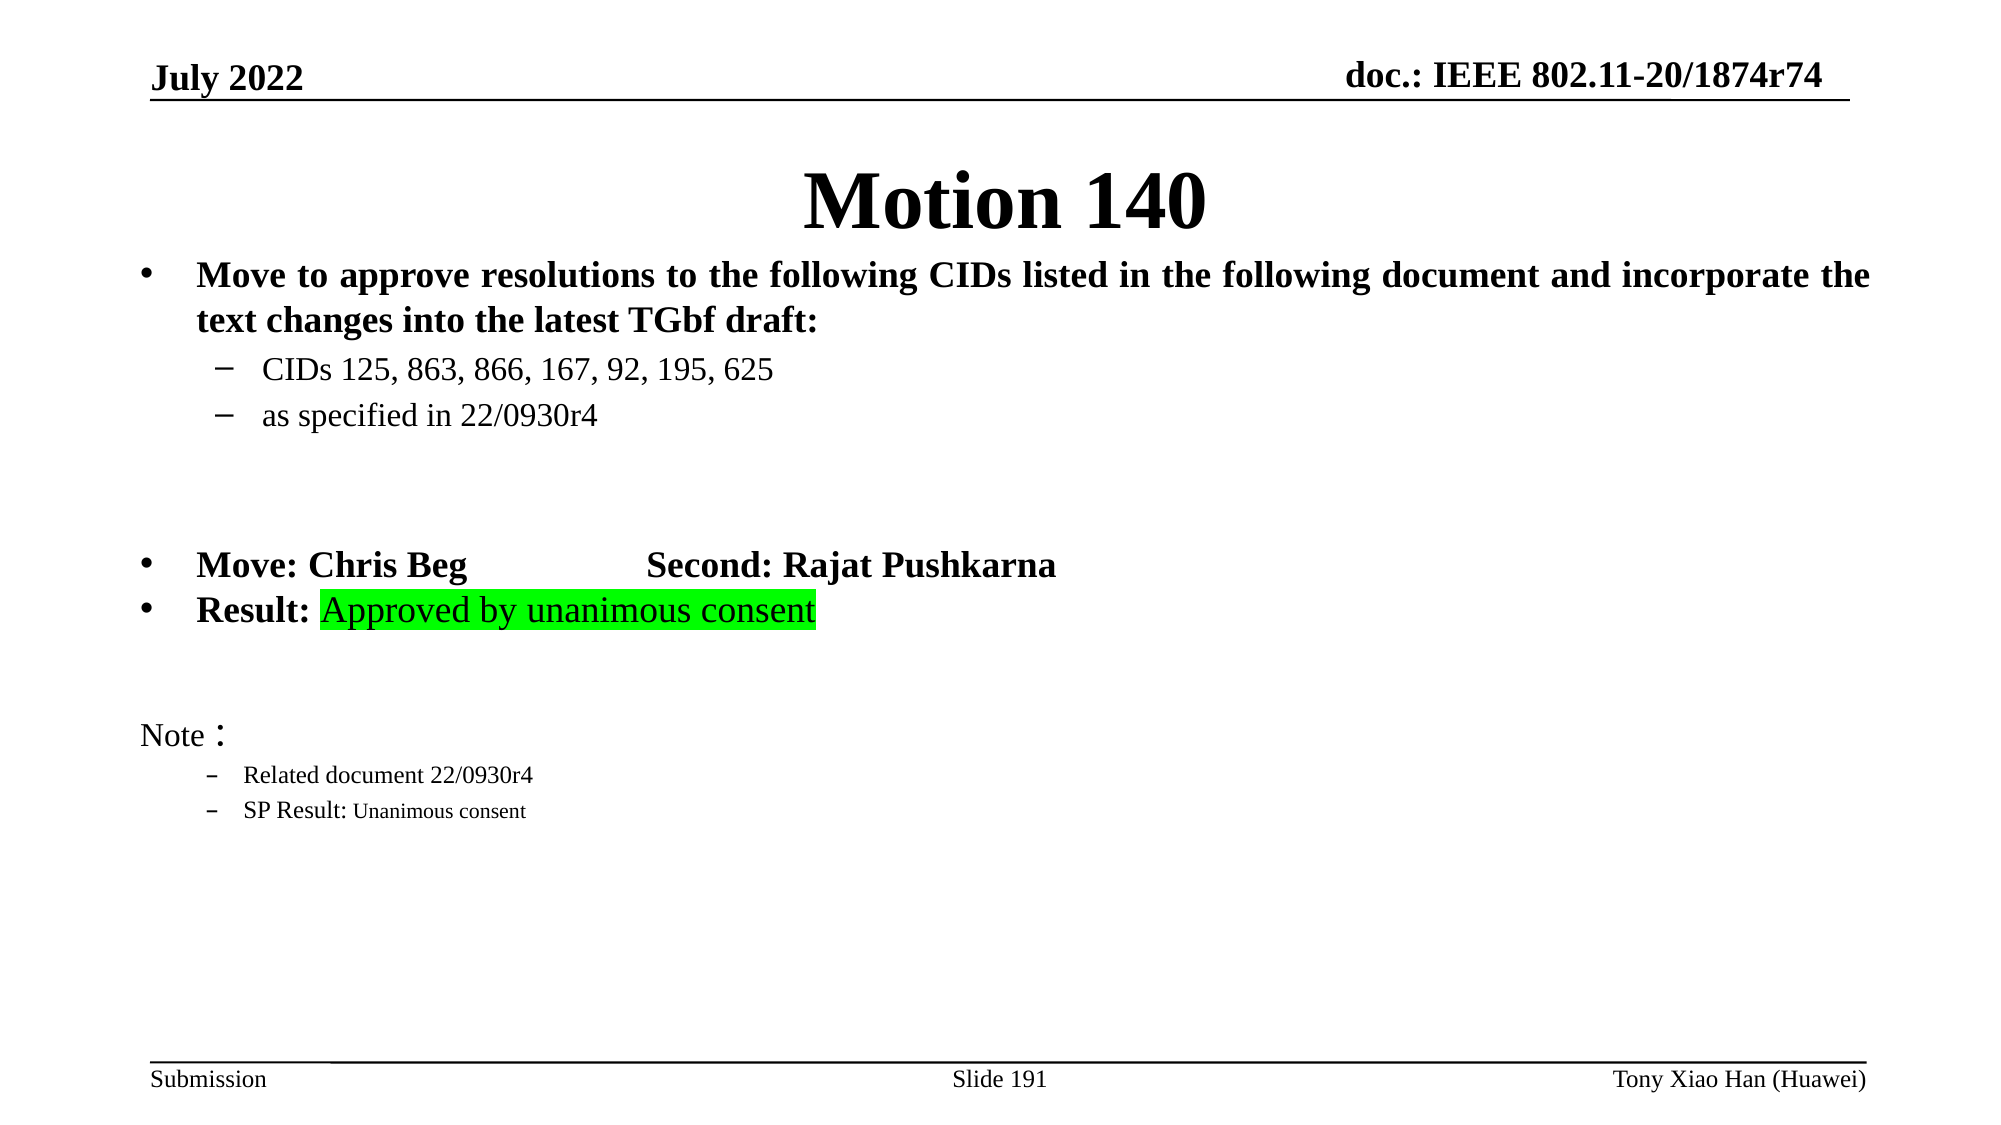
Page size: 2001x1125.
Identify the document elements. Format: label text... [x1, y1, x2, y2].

text_box Motion 140 [368, 137, 1644, 212]
text_box Move to approve resolutions to the following CIDs listed in the following document and incorporate the text changes into the latest TGbf draft: CIDs 125, 863, 866, 167, 92, 195, 625 as specified in 22/0930r4 Move: Chris Beg Second: Rajat Pushkarna Result: Approved by unanimous consent Note： Related document 22/0930r4 SP Result: Unanimous consent [125, 212, 1888, 900]
